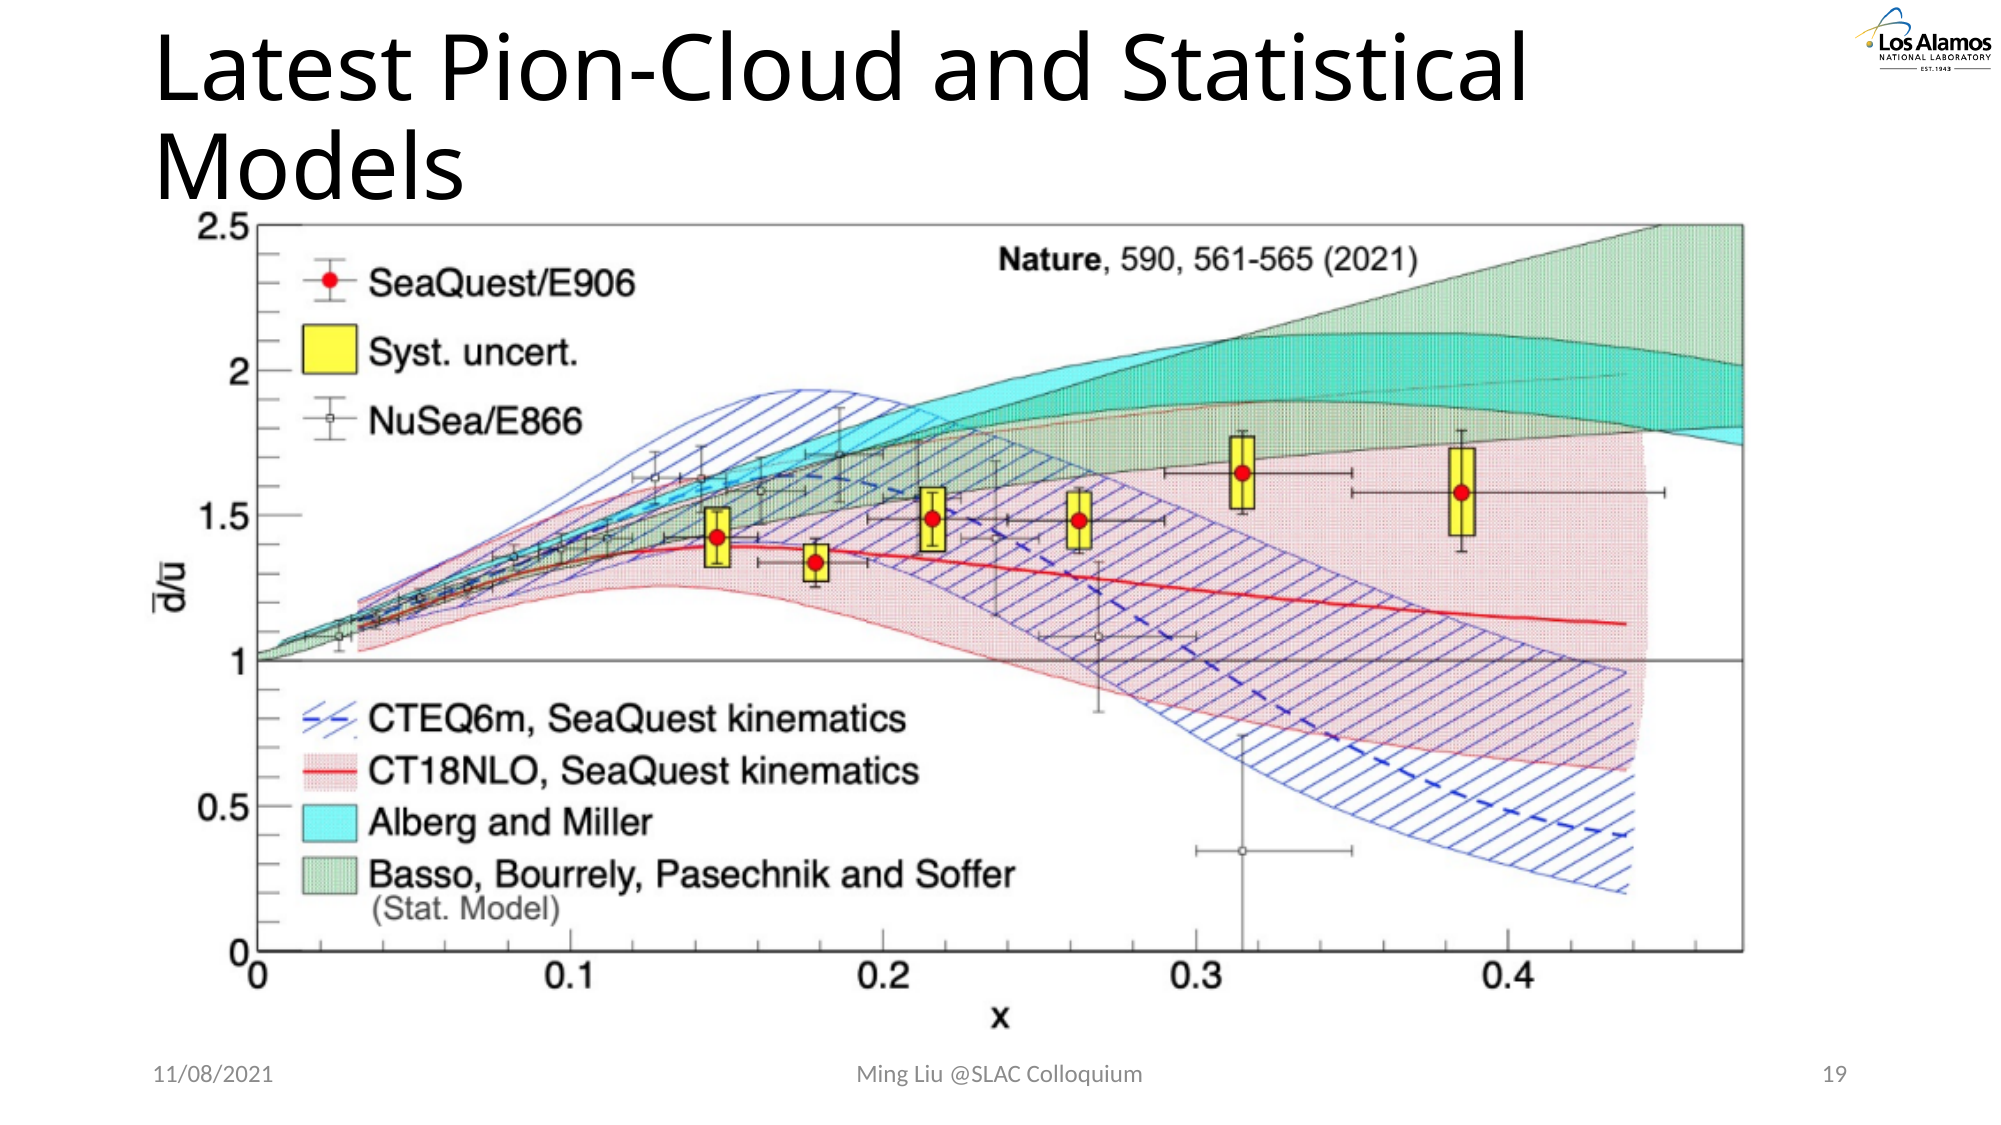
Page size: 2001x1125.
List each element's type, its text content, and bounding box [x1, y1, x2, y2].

footer Ming Liu @SLAC Colloquium [662, 1042, 1338, 1103]
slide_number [137, 1042, 588, 1103]
picture [1853, 0, 1998, 87]
slide_number 19 [1412, 1042, 1863, 1103]
picture [89, 205, 1783, 1031]
title Latest Pion-Cloud and Statistical Models [137, 11, 1863, 229]
